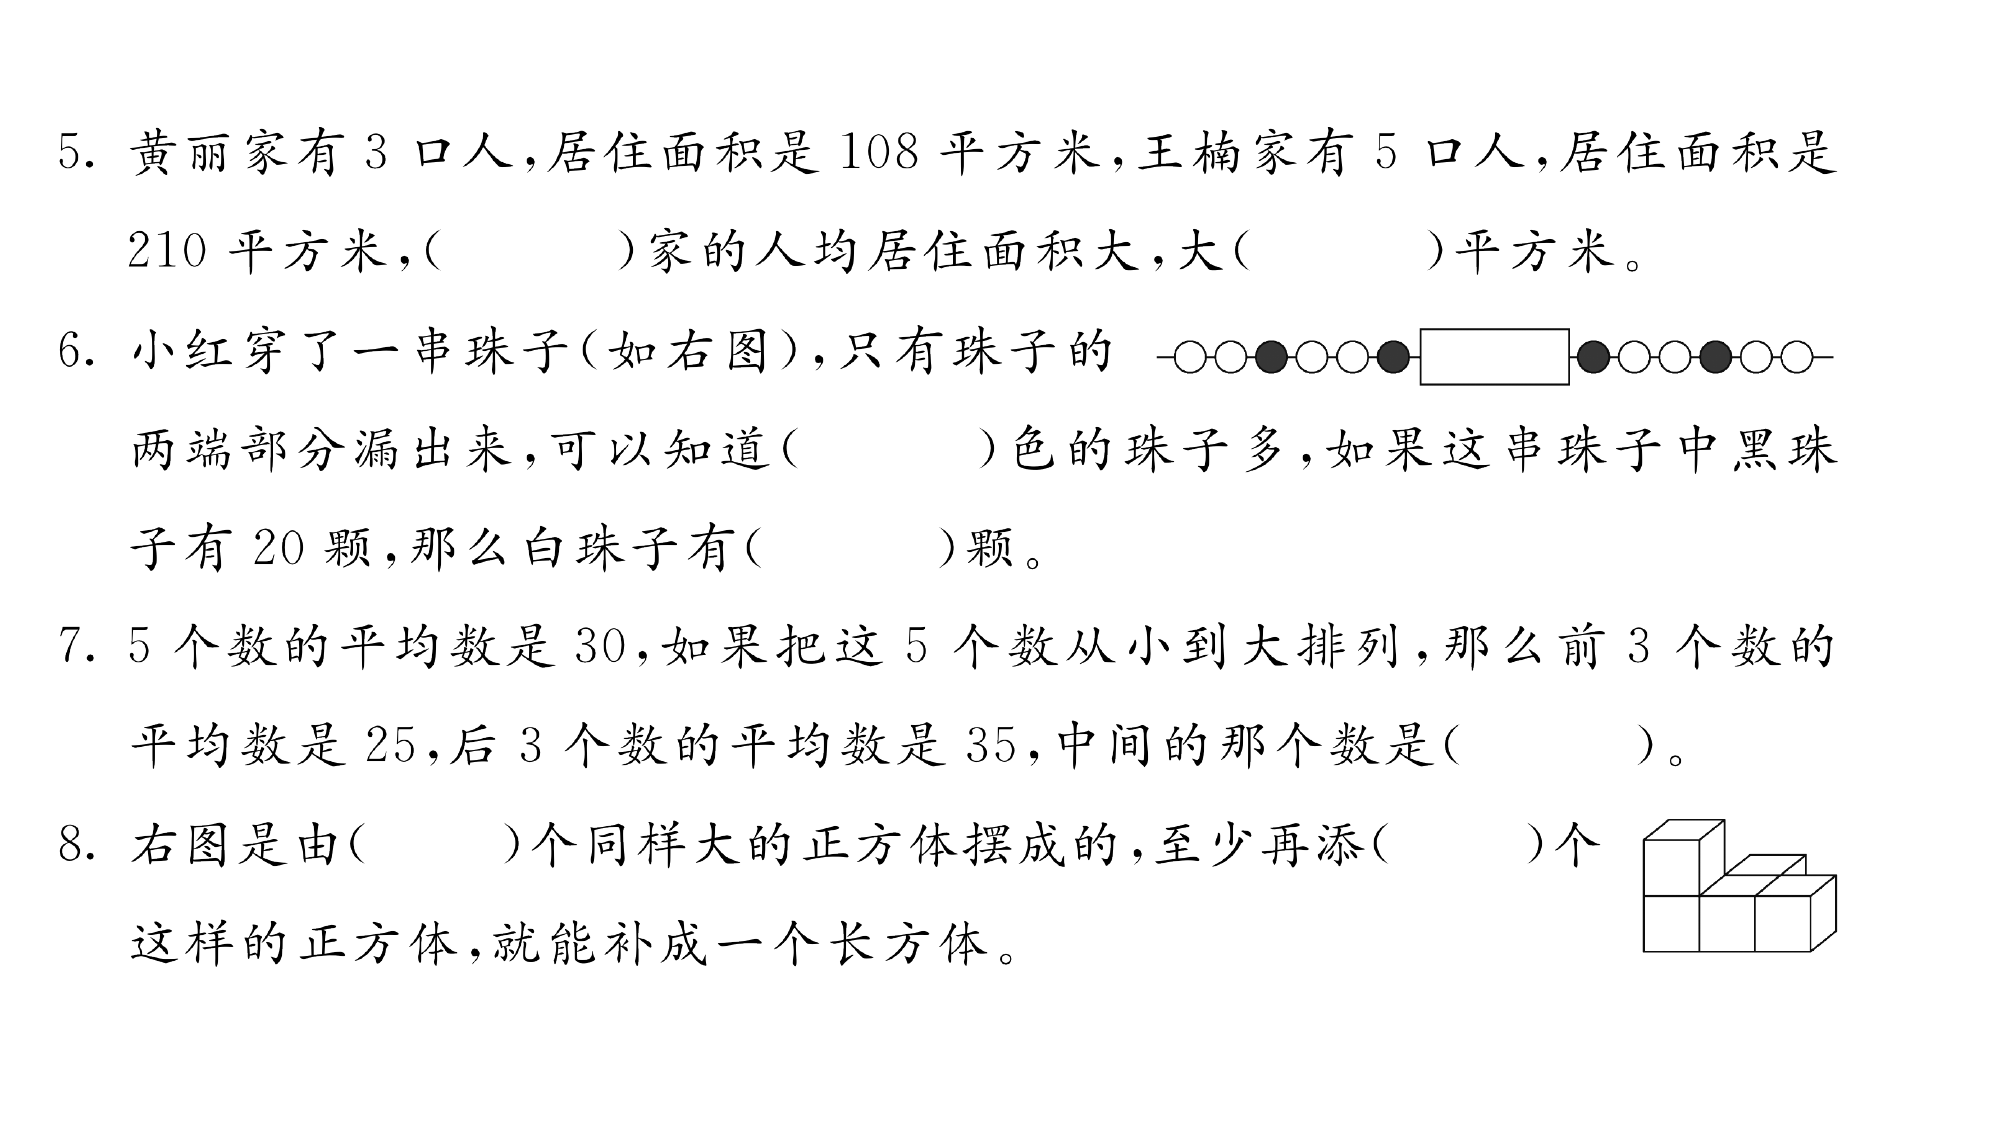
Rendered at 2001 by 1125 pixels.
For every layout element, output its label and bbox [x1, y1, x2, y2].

picture [55, 89, 1945, 1003]
